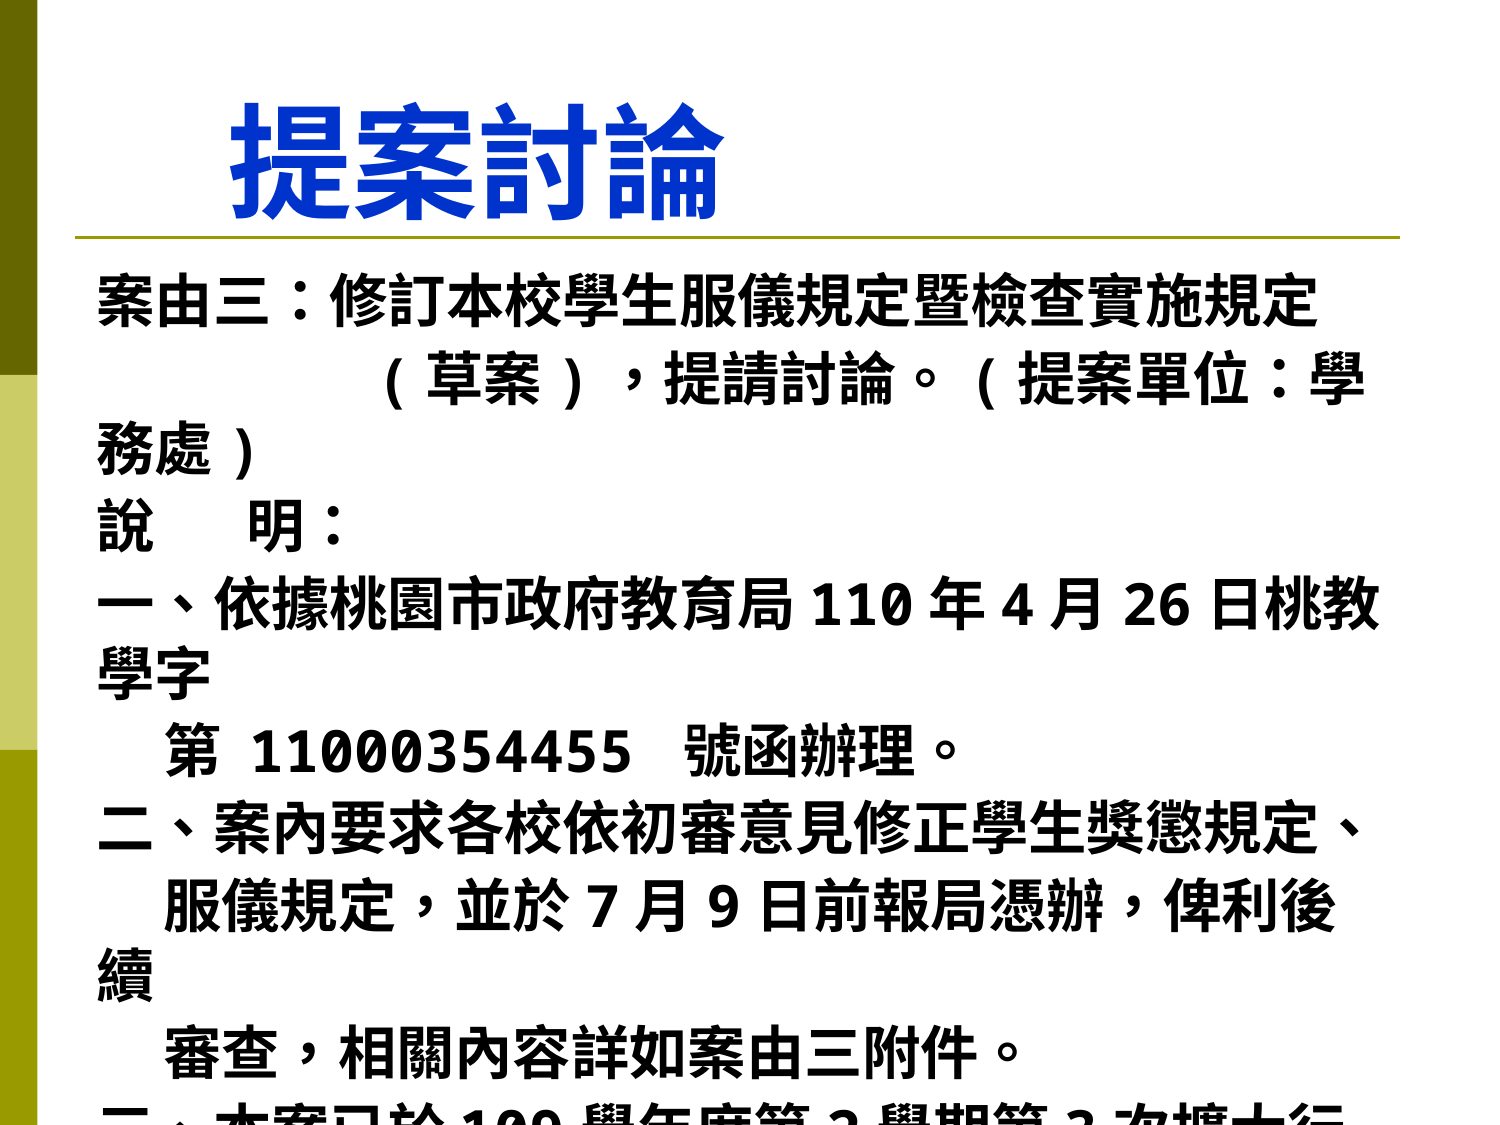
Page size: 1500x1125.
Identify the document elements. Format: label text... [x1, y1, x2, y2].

title 提案討論 [88, 54, 1439, 242]
list 案由三：修訂本校學生服儀規定暨檢查實施規定 (草案)，提請討論。(提案單位：學務處) 說 明： 一、依據桃園市政府教育局110年4月26日桃教學字 第 11000354455 號函辦理。 二、案內要求各校依初審意見修正學生獎懲規定、 服儀規定，並於7月9日前報局憑辦，俾利後續 審查，相關內容詳如案由三附件。 三、本案已於109學年度第2學期第3次擴大行政會 報討論通過。 [58, 256, 1409, 1001]
